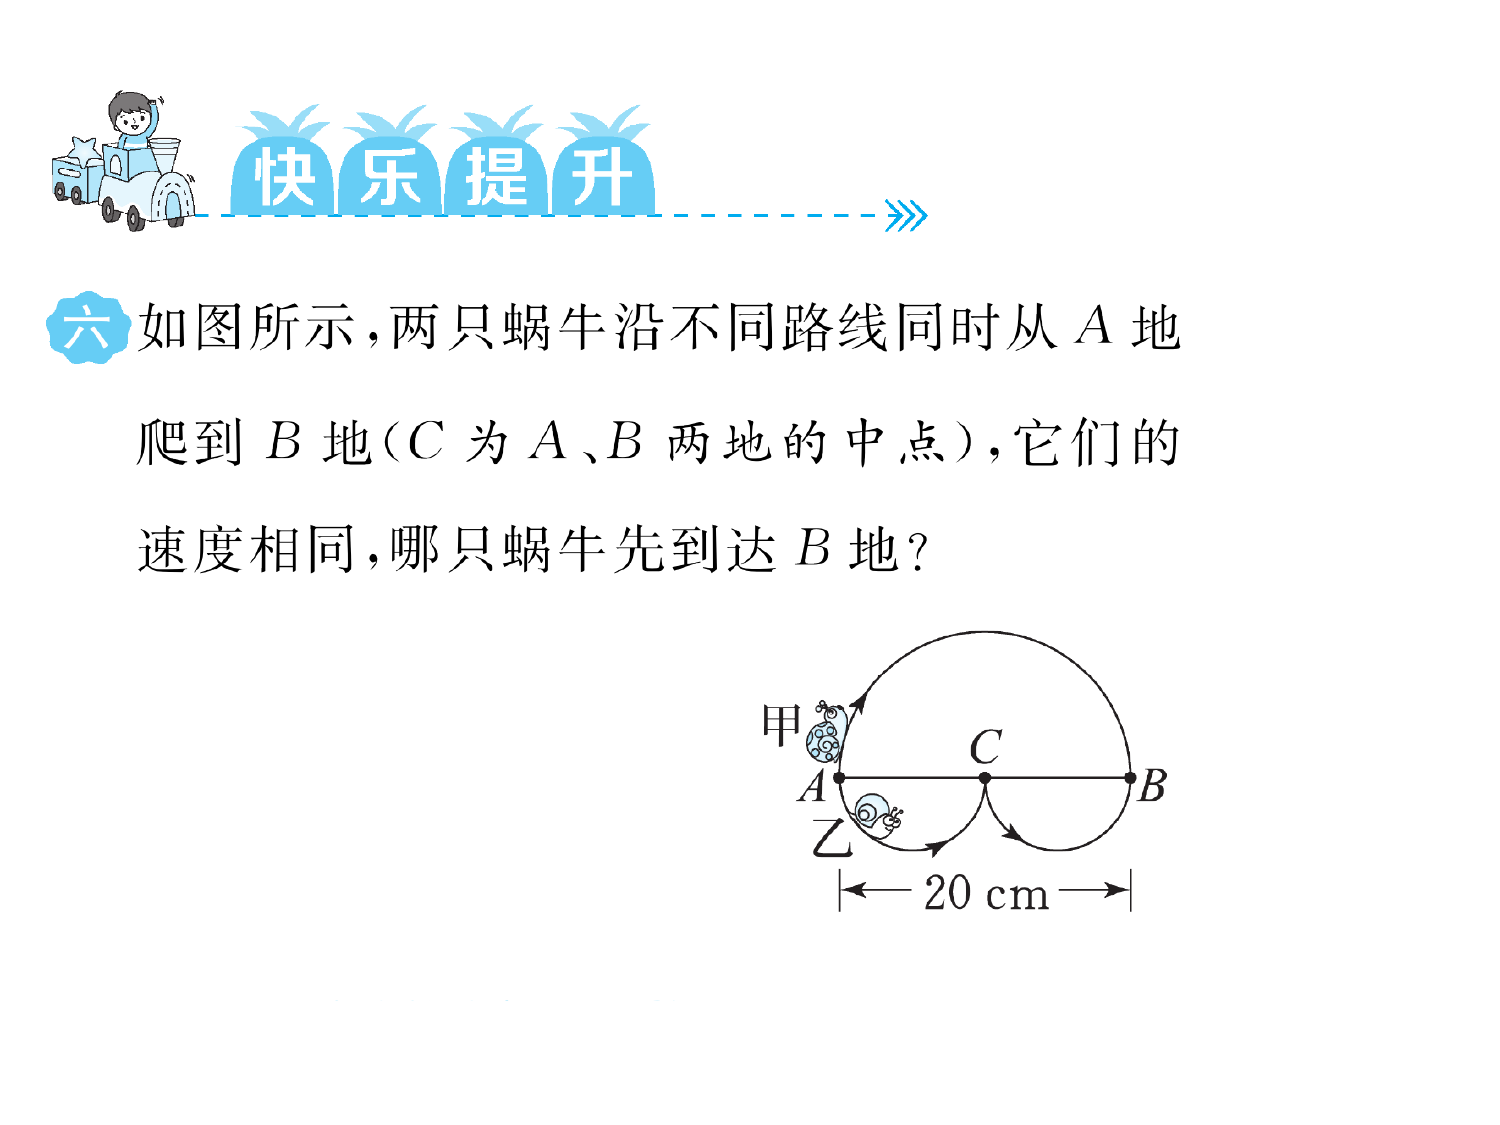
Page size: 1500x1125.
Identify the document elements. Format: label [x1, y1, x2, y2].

picture [41, 66, 1213, 1012]
